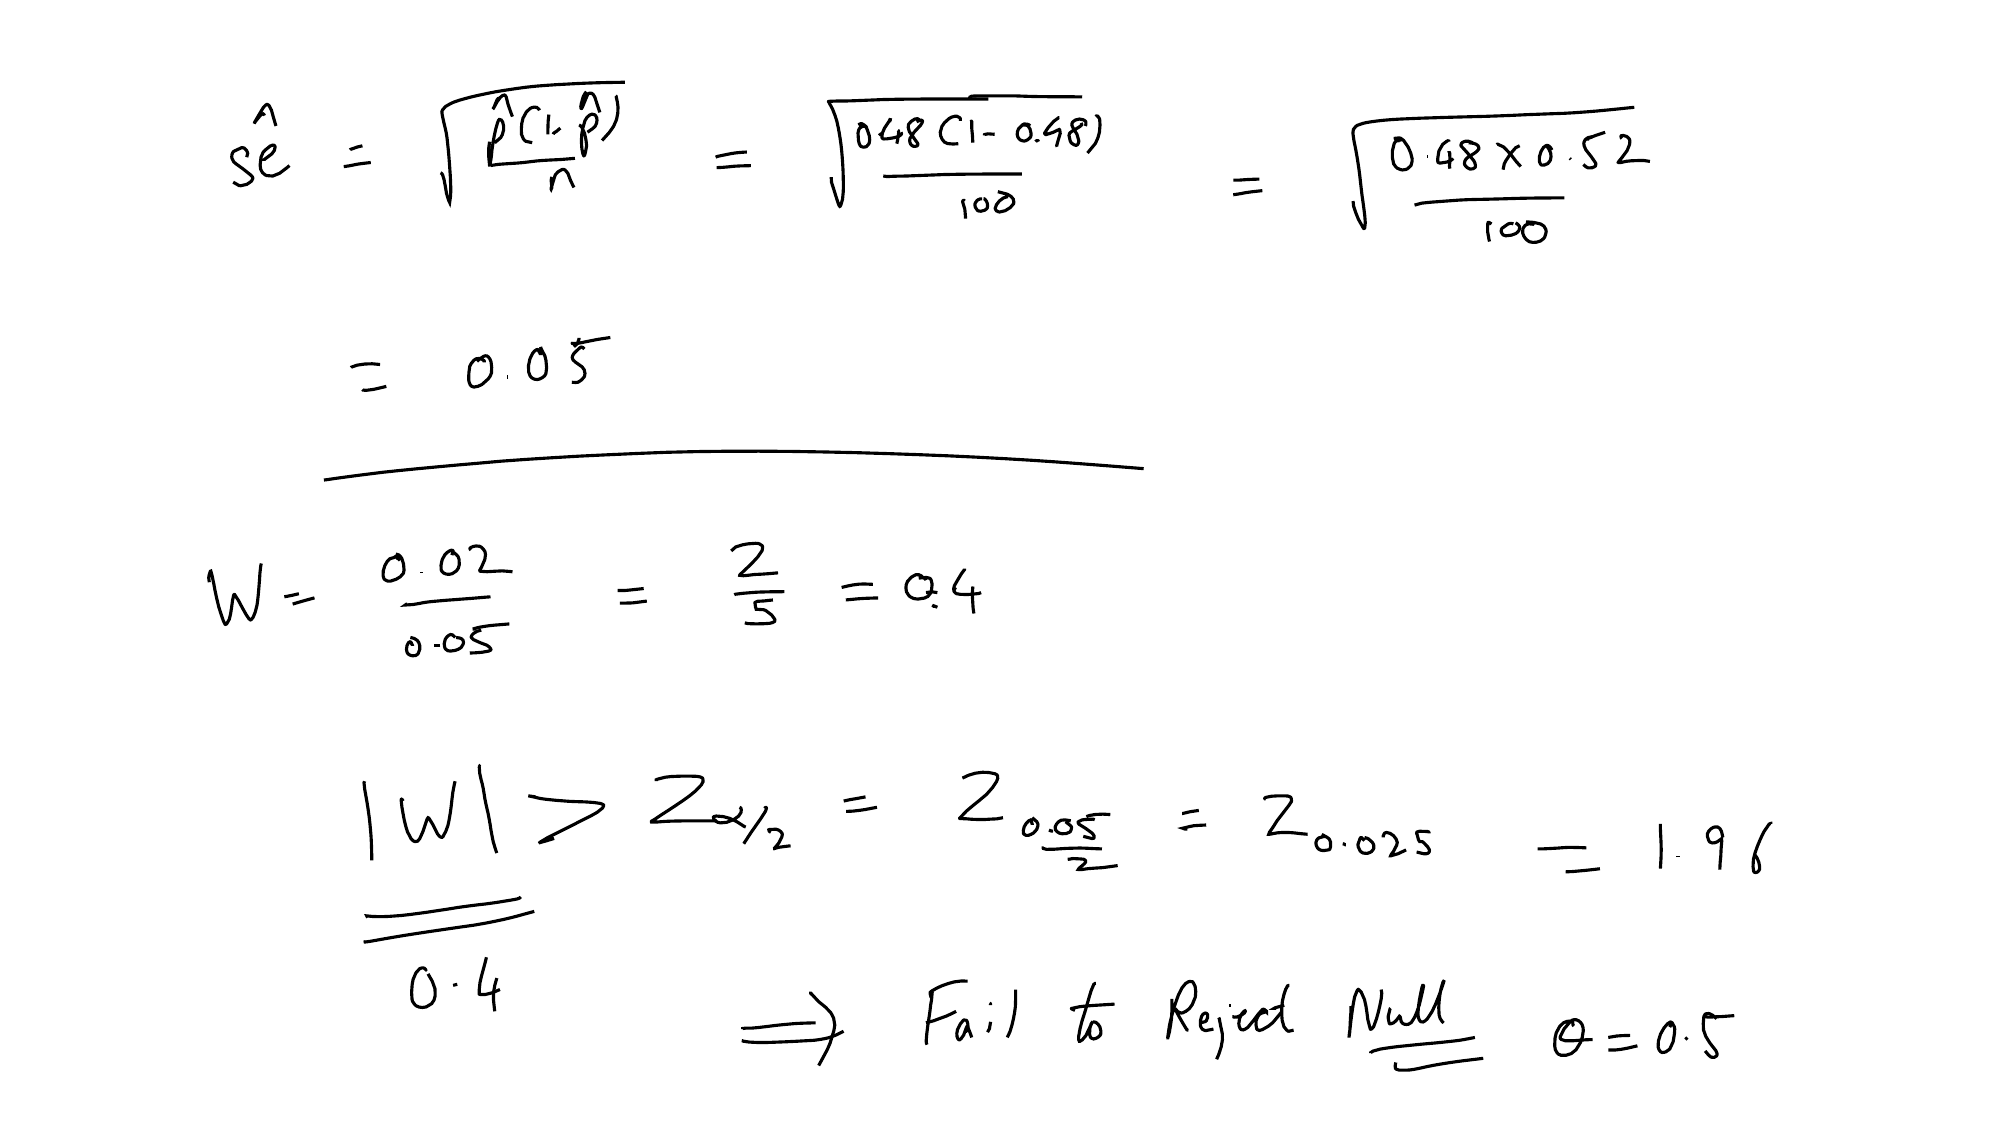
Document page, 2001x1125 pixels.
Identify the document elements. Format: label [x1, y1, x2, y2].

text_box [828, 95, 1100, 219]
text_box [208, 563, 315, 625]
text_box [1537, 847, 1600, 872]
text_box [440, 82, 625, 203]
text_box [1167, 981, 1294, 1060]
text_box [841, 568, 982, 614]
text_box [350, 363, 387, 391]
text_box [383, 545, 513, 656]
text_box [651, 776, 791, 849]
text_box [926, 980, 1016, 1045]
text_box [843, 796, 878, 812]
text_box [363, 766, 604, 861]
text_box [1071, 983, 1115, 1042]
text_box [527, 346, 548, 381]
text_box [468, 355, 509, 388]
text_box [742, 993, 844, 1066]
text_box [343, 145, 371, 167]
text_box [731, 543, 785, 624]
text_box [231, 104, 290, 186]
text_box [1264, 795, 1430, 856]
text_box [1233, 179, 1263, 195]
text_box [617, 588, 647, 604]
text_box [715, 152, 751, 168]
text_box [363, 896, 535, 1012]
text_box [571, 337, 611, 383]
text_box [959, 772, 1118, 870]
text_box [1554, 1013, 1735, 1058]
text_box [323, 450, 1144, 481]
text_box [1352, 107, 1650, 243]
text_box [1182, 810, 1207, 830]
text_box [1348, 980, 1484, 1071]
text_box [1660, 823, 1771, 873]
